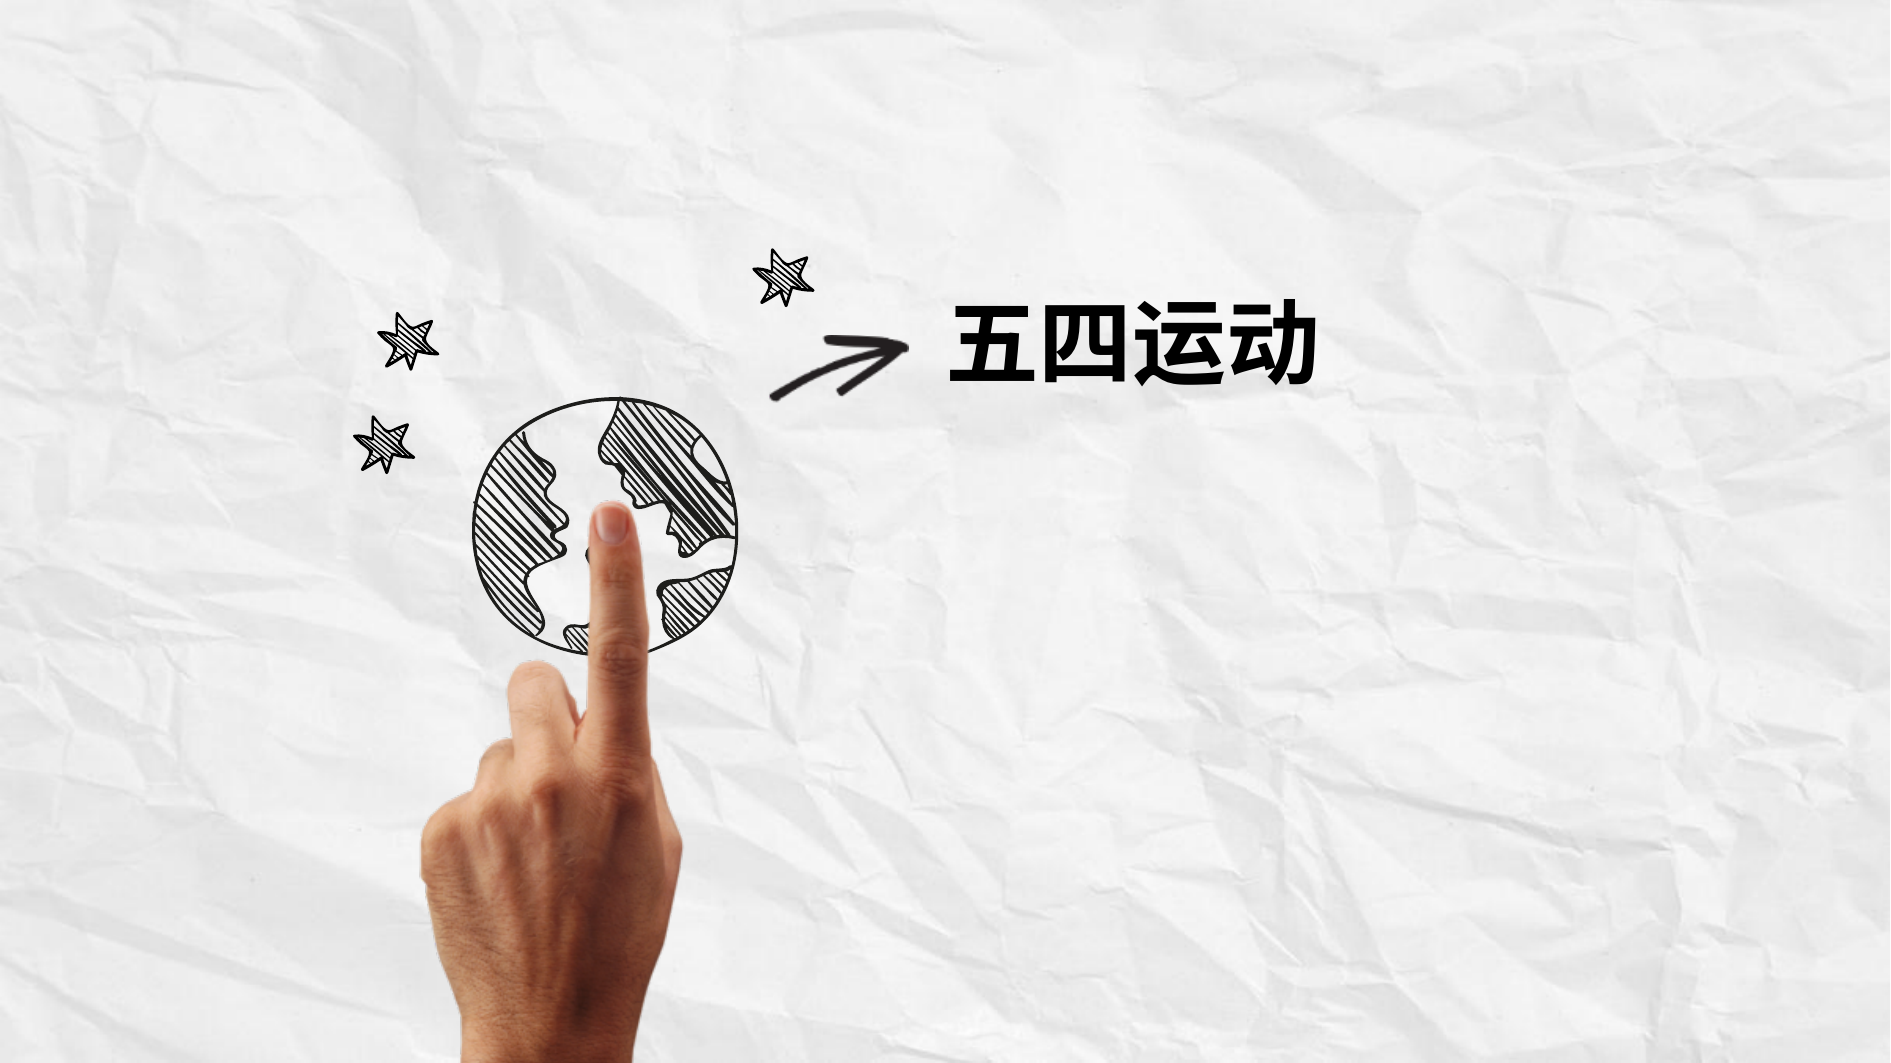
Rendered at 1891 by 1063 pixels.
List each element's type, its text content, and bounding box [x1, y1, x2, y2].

text_box 五四运动 [945, 283, 1705, 682]
text_box [752, 248, 815, 308]
picture [0, 0, 1891, 1063]
text_box [353, 415, 416, 475]
text_box [377, 311, 440, 371]
